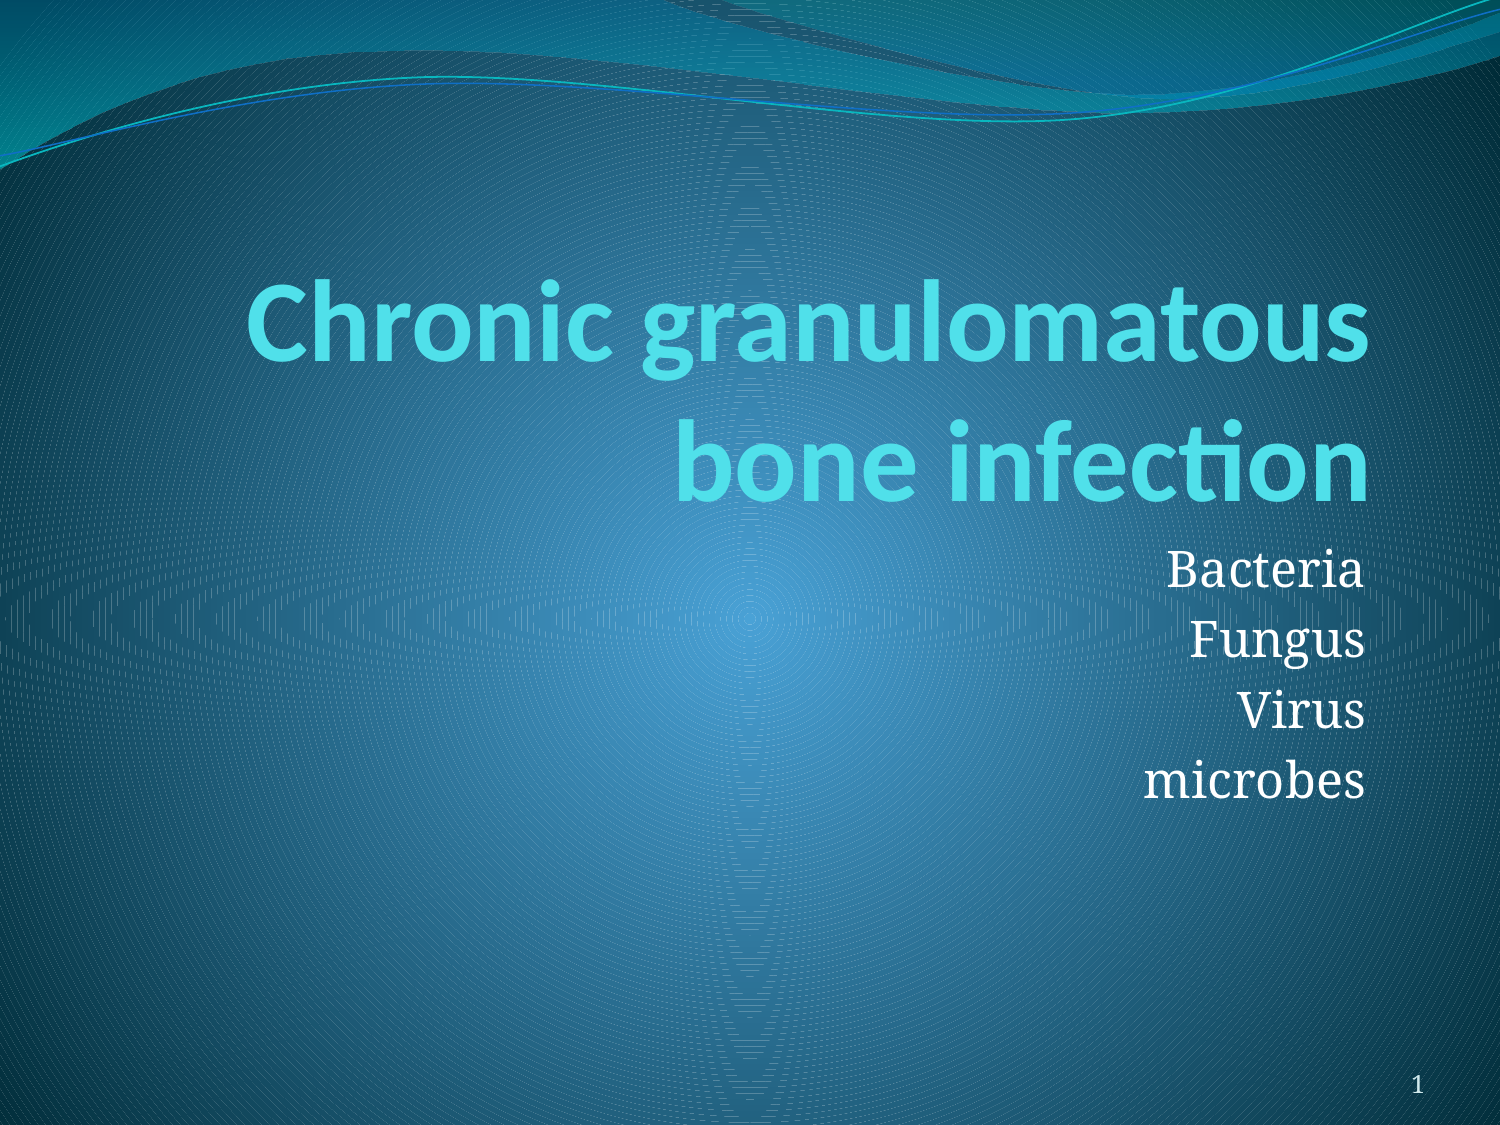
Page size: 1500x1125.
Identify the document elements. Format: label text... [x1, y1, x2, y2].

footer [437, 1042, 988, 1103]
slide_number 1 [1299, 1042, 1425, 1103]
subtitle Bacteria Fungus Virus microbes [87, 529, 1376, 818]
title Chronic granulomatous bone infection [87, 224, 1376, 525]
